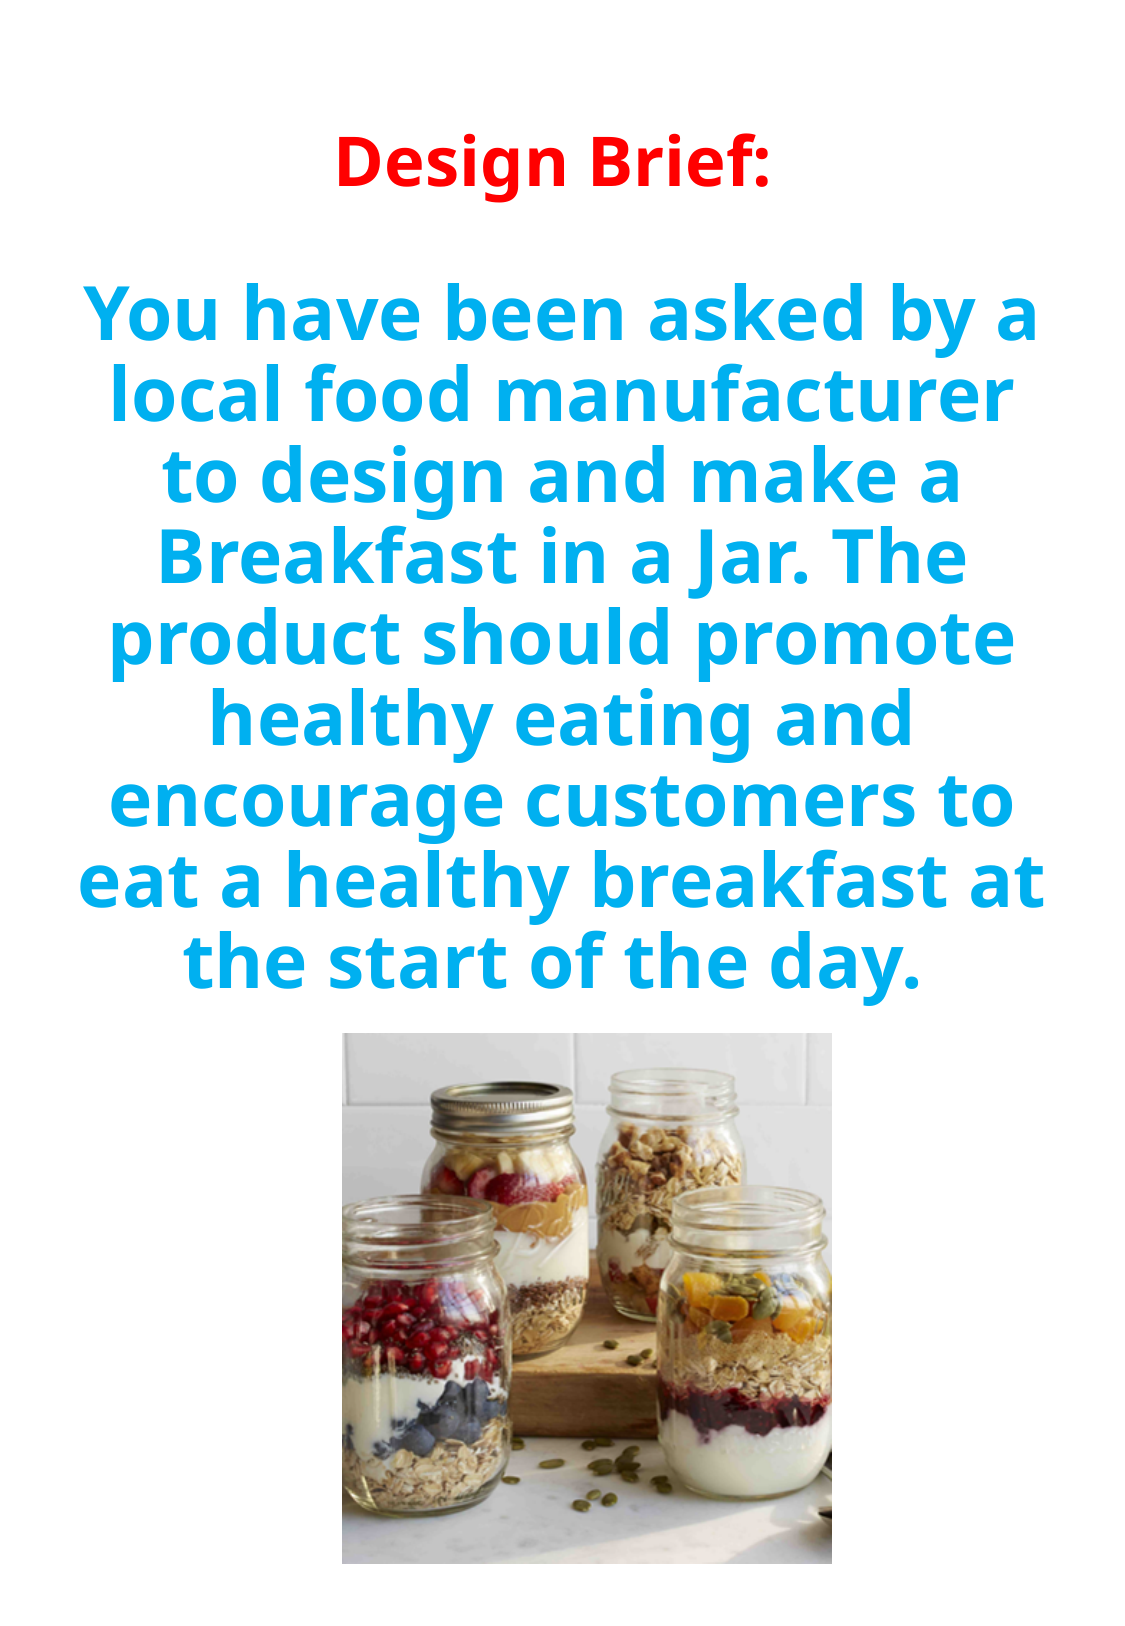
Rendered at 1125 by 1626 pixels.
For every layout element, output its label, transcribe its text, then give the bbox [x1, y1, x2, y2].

title Design Brief: [56, 65, 1069, 268]
picture [342, 1033, 832, 1564]
list You have been asked by a local food manufacturer to design and make a Breakfast in a Jar. The product should promote healthy eating and encourage customers to eat a healthy breakfast at the start of the day. [56, 268, 1069, 1341]
